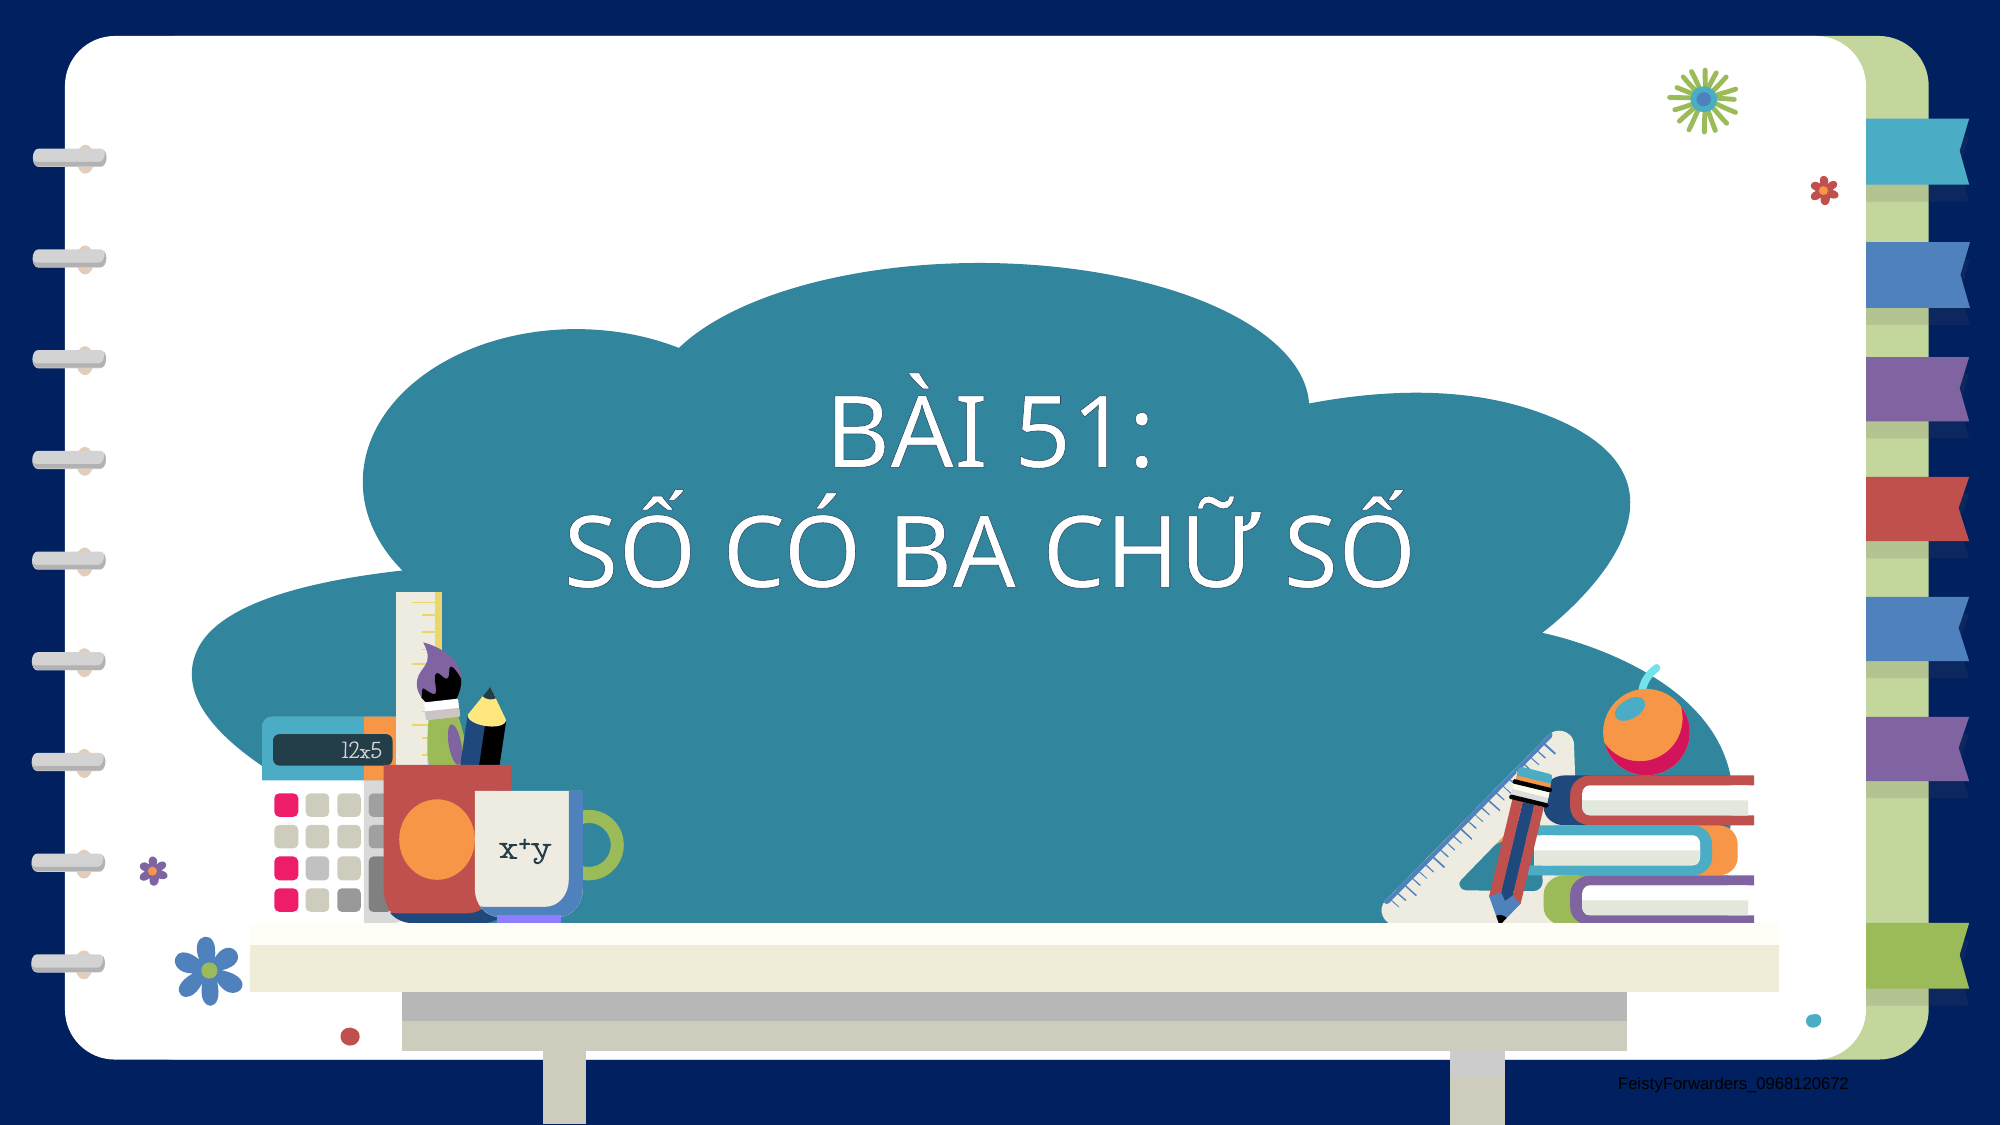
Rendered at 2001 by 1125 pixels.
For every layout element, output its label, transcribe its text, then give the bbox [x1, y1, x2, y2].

text_box BÀI 51: SỐ CÓ BA CHỮ SỐ [336, 359, 1645, 615]
